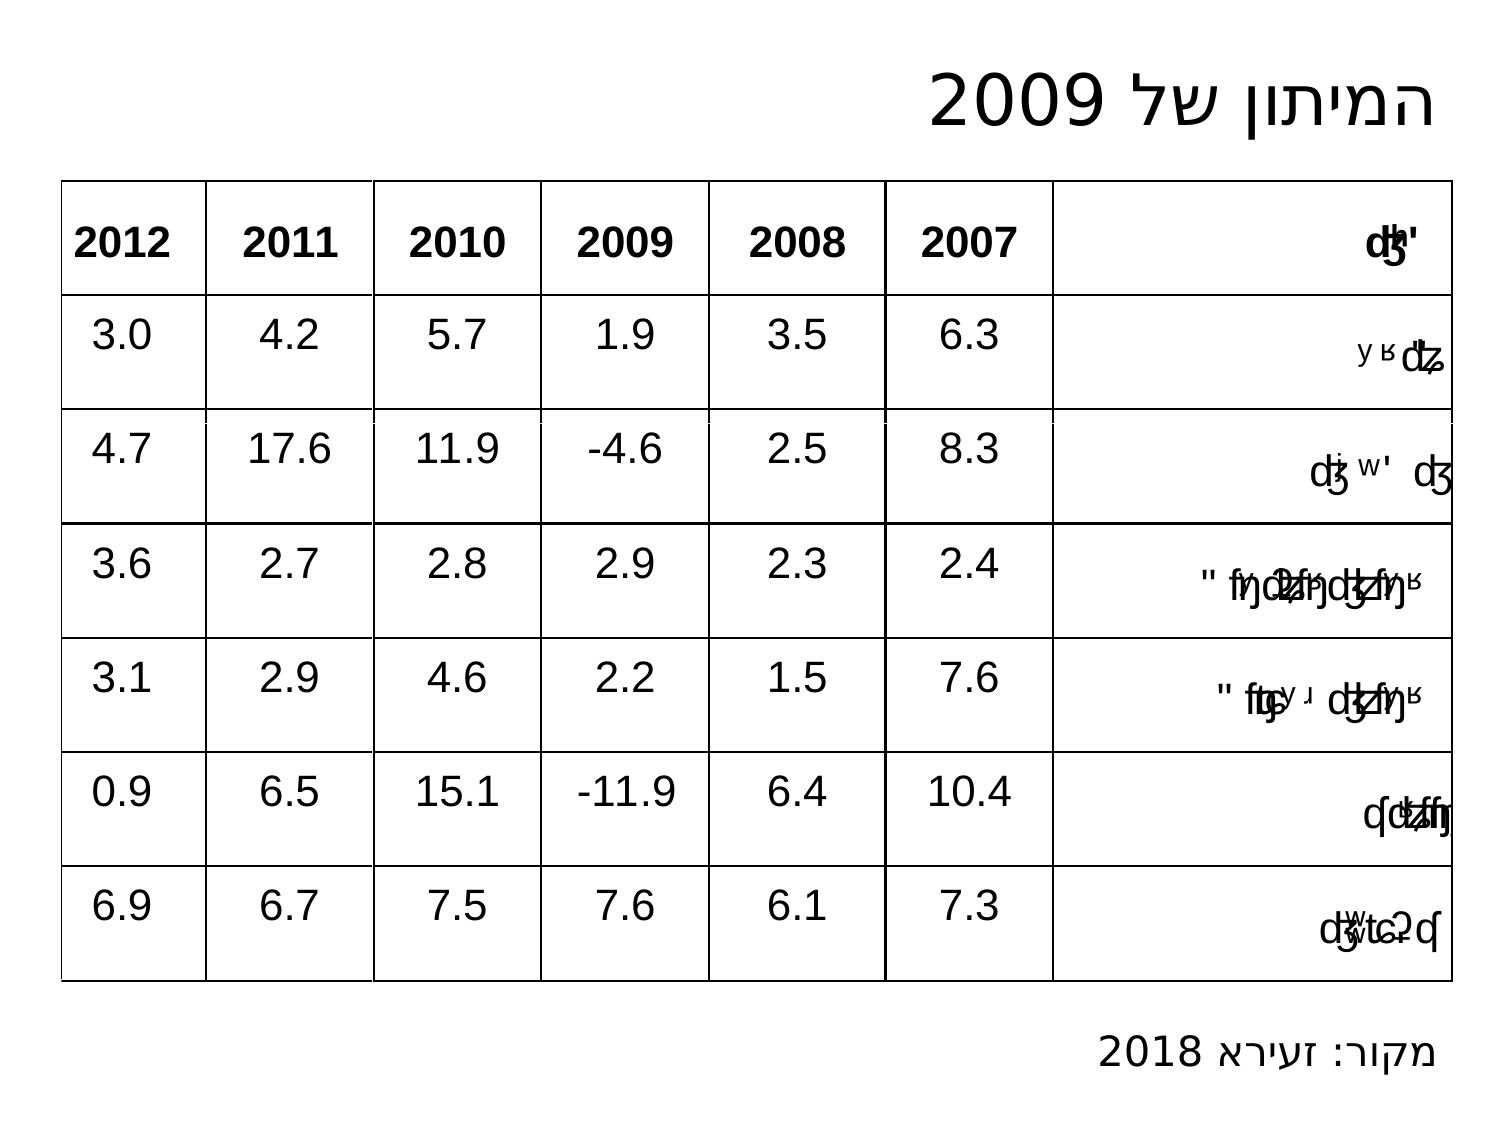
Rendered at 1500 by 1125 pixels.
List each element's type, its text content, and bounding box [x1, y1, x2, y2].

text_box המיתון של 2009 [152, 17, 1453, 179]
title מקור: זעירא 2018 [159, 1011, 1454, 1097]
picture [61, 179, 1454, 1011]
